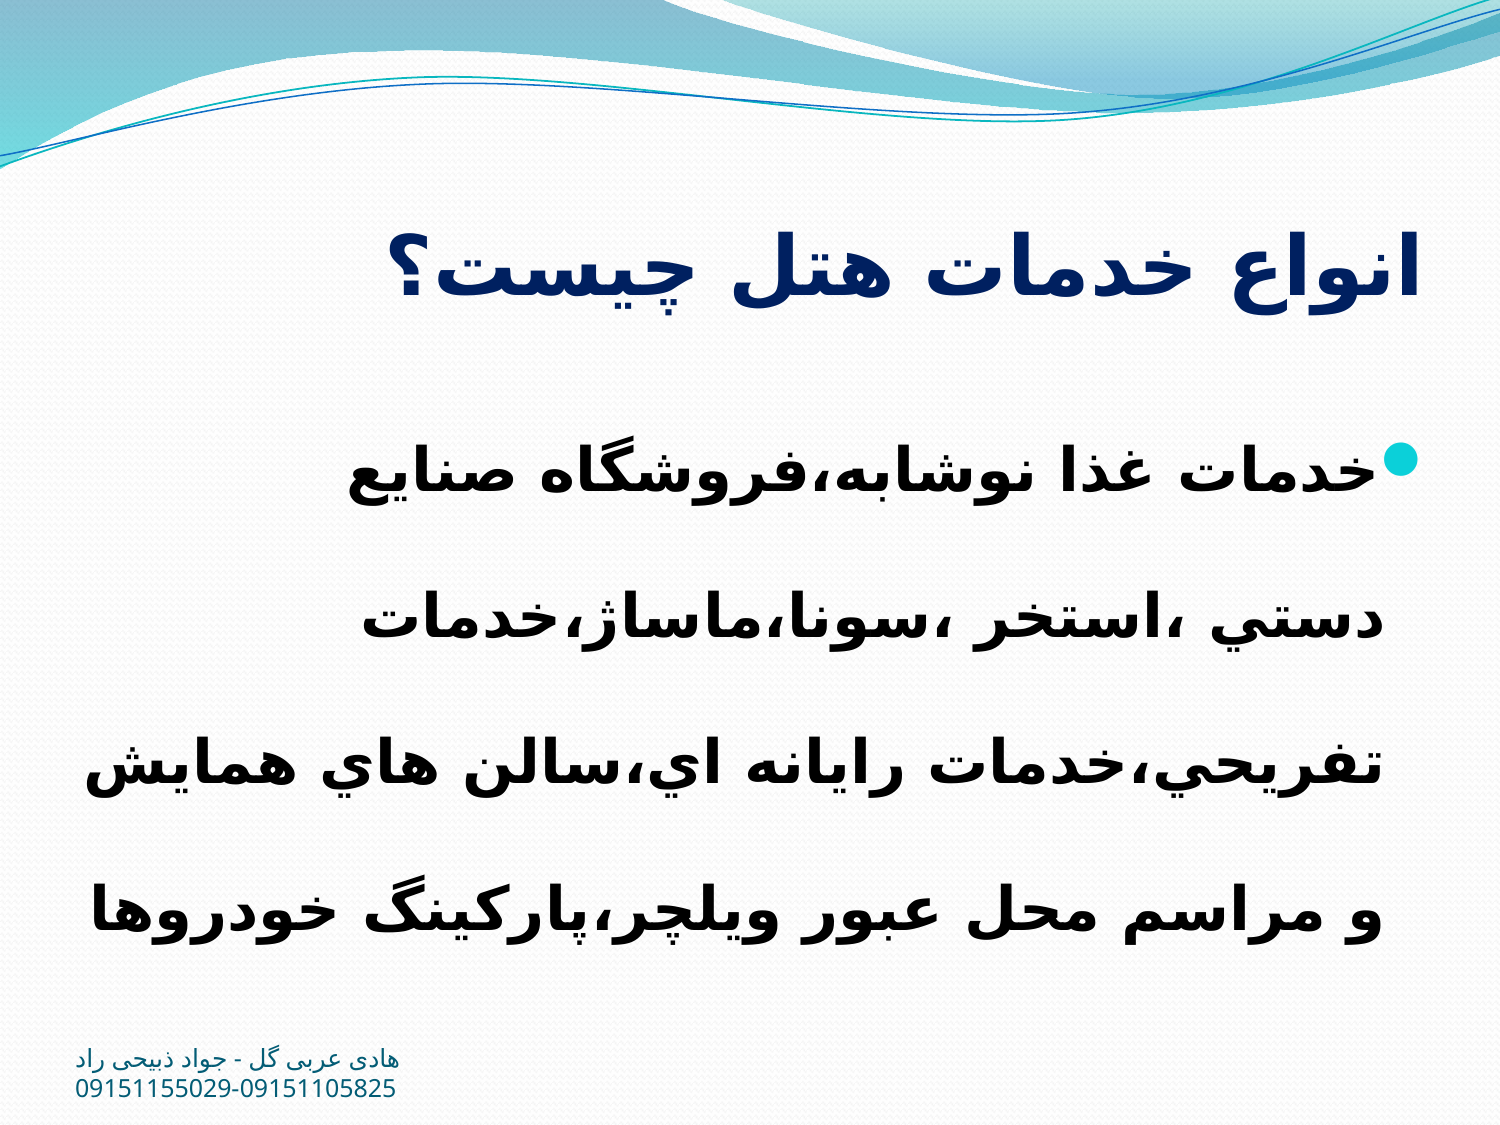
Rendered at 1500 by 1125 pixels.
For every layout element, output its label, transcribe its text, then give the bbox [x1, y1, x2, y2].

list خدمات غذا نوشابه،فروشگاه صنايع دستي ،استخر ،سونا،ماساژ،خدمات تفريحي،خدمات رايانه اي،سالن هاي همايش و مراسم محل عبور ويلچر،پاركينگ خودروها [62, 350, 1438, 1088]
slide_number هادی عربی گل - جواد ذبیحی راد 09151105825-09151155029 [75, 1042, 425, 1103]
title انواع خدمات هتل چيست؟ [75, 125, 1425, 313]
